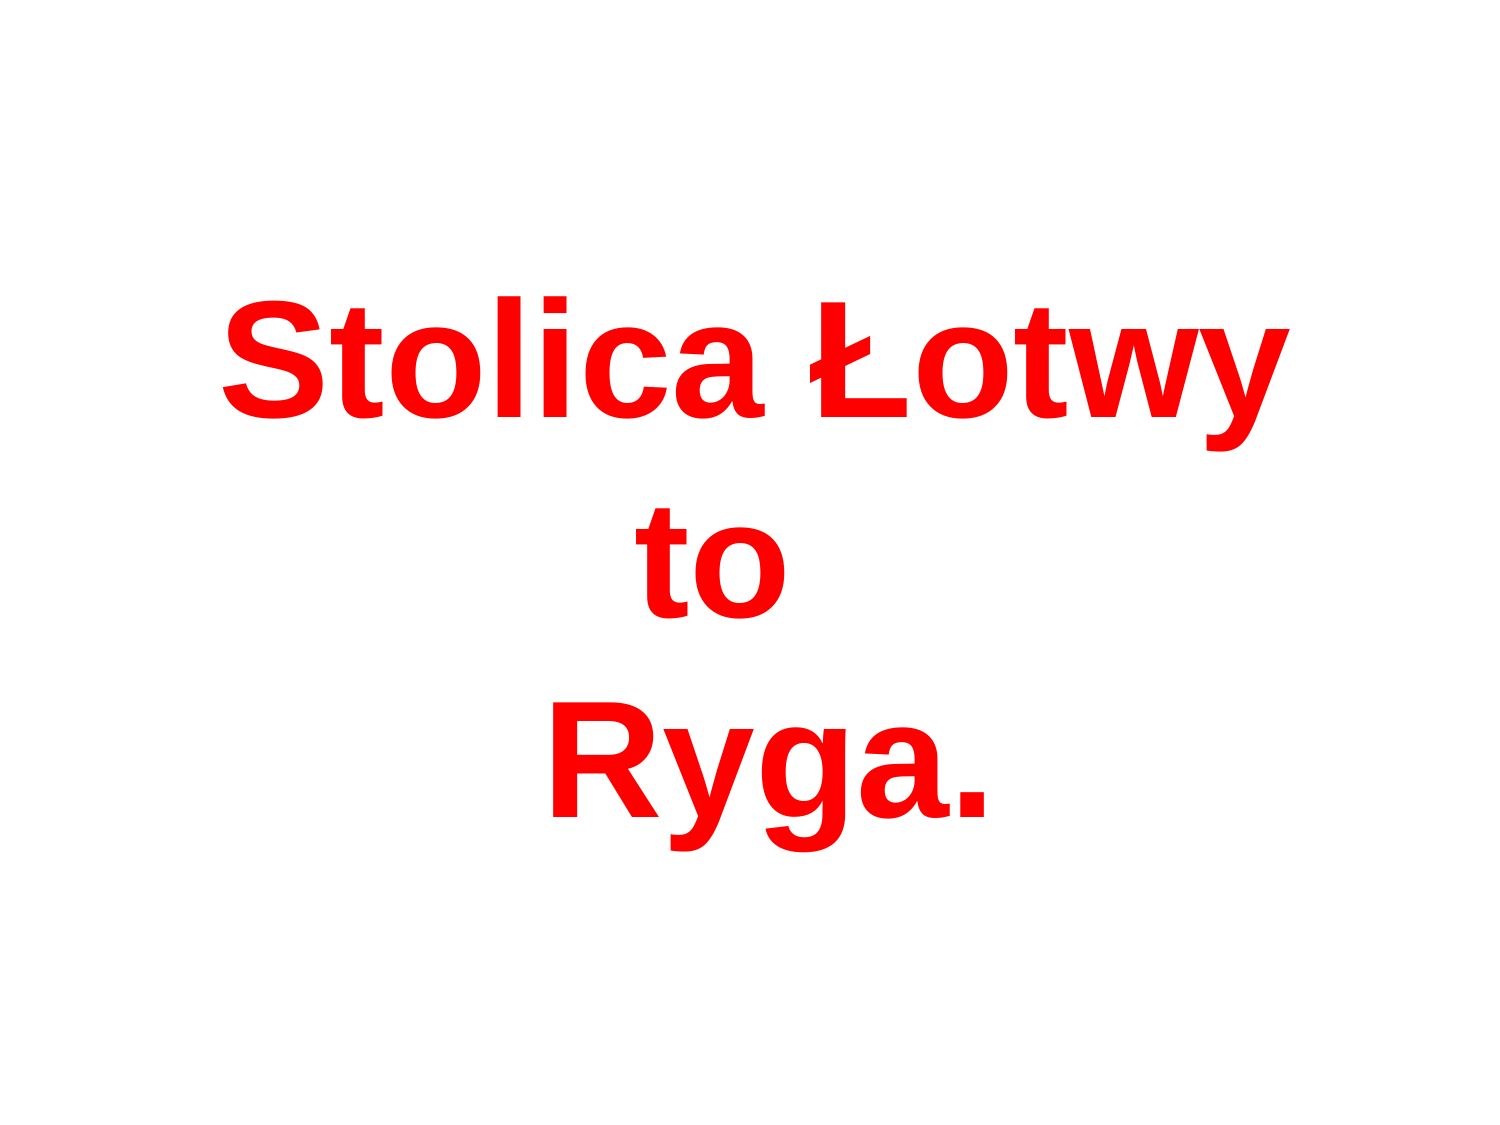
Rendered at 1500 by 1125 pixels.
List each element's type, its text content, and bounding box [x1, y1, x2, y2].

text_box Stolica Łotwy to Ryga. [64, 243, 1436, 859]
